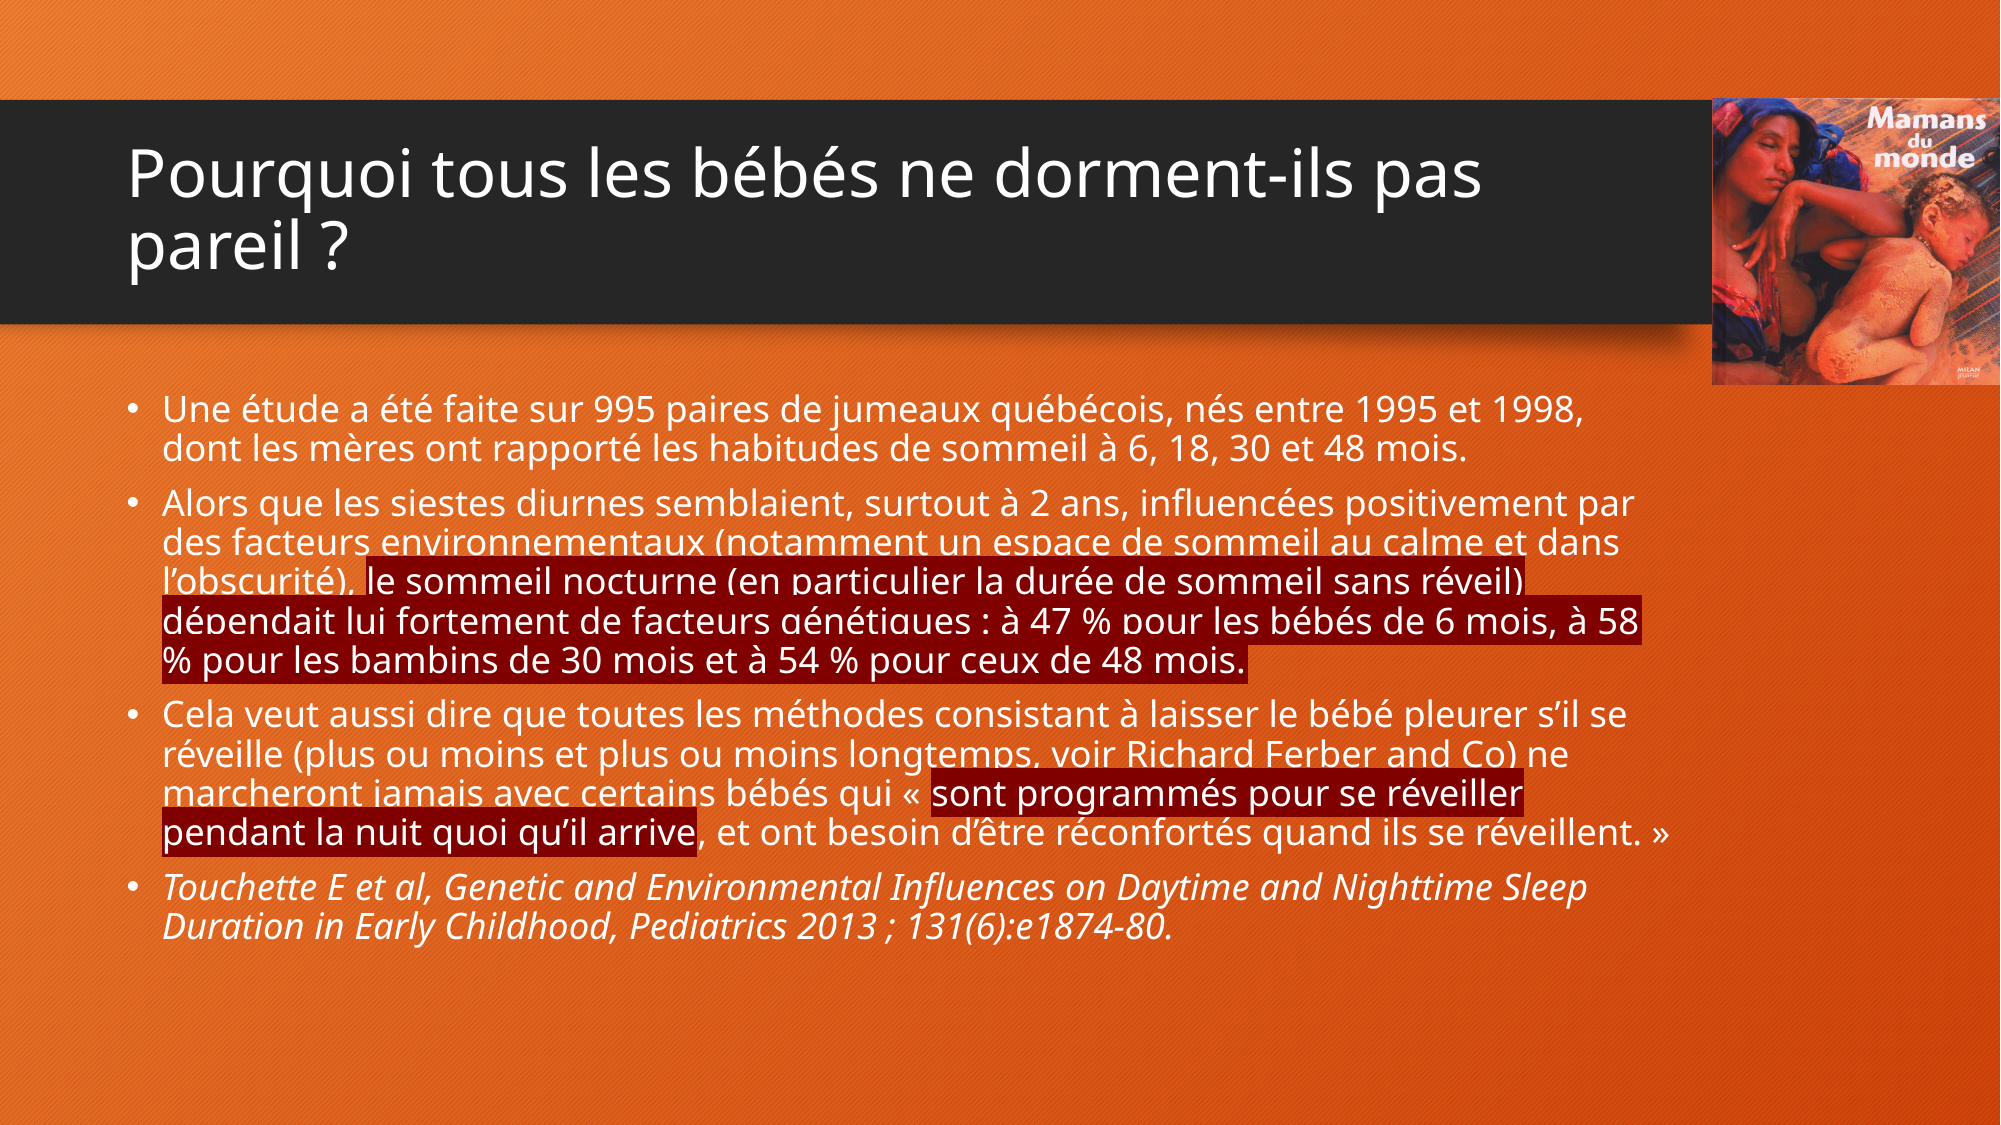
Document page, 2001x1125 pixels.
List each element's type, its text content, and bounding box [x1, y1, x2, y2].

title Pourquoi tous les bébés ne dorment-ils pas pareil ? [111, 123, 1689, 301]
list Une étude a été faite sur 995 paires de jumeaux québécois, nés entre 1995 et 1998, dont les mères ont rapporté les habitudes de sommeil à 6, 18, 30 et 48 mois. Alors que les siestes diurnes semblaient, surtout à 2 ans, influencées positivement par des facteurs environnementaux (notamment un espace de sommeil au calme et dans l’obscurité), le sommeil nocturne (en particulier la durée de sommeil sans réveil) dépendait lui fortement de facteurs génétiques : à 47 % pour les bébés de 6 mois, à 58 % pour les bambins de 30 mois et à 54 % pour ceux de 48 mois. Cela veut aussi dire que toutes les méthodes consistant à laisser le bébé pleurer s’il se réveille (plus ou moins et plus ou moins longtemps, voir Richard Ferber and Co) ne marcheront jamais avec certains bébés qui « sont programmés pour se réveiller pendant la nuit quoi qu’il arrive, et ont besoin d’être réconfortés quand ils se réveillent. » Touchette E et al, Genetic and Environmental Influences on Daytime and Nighttime Sleep Duration in Early Childhood, Pediatrics 2013 ; 131(6):e1874-80. [111, 383, 1689, 974]
picture [0, 98, 2000, 385]
